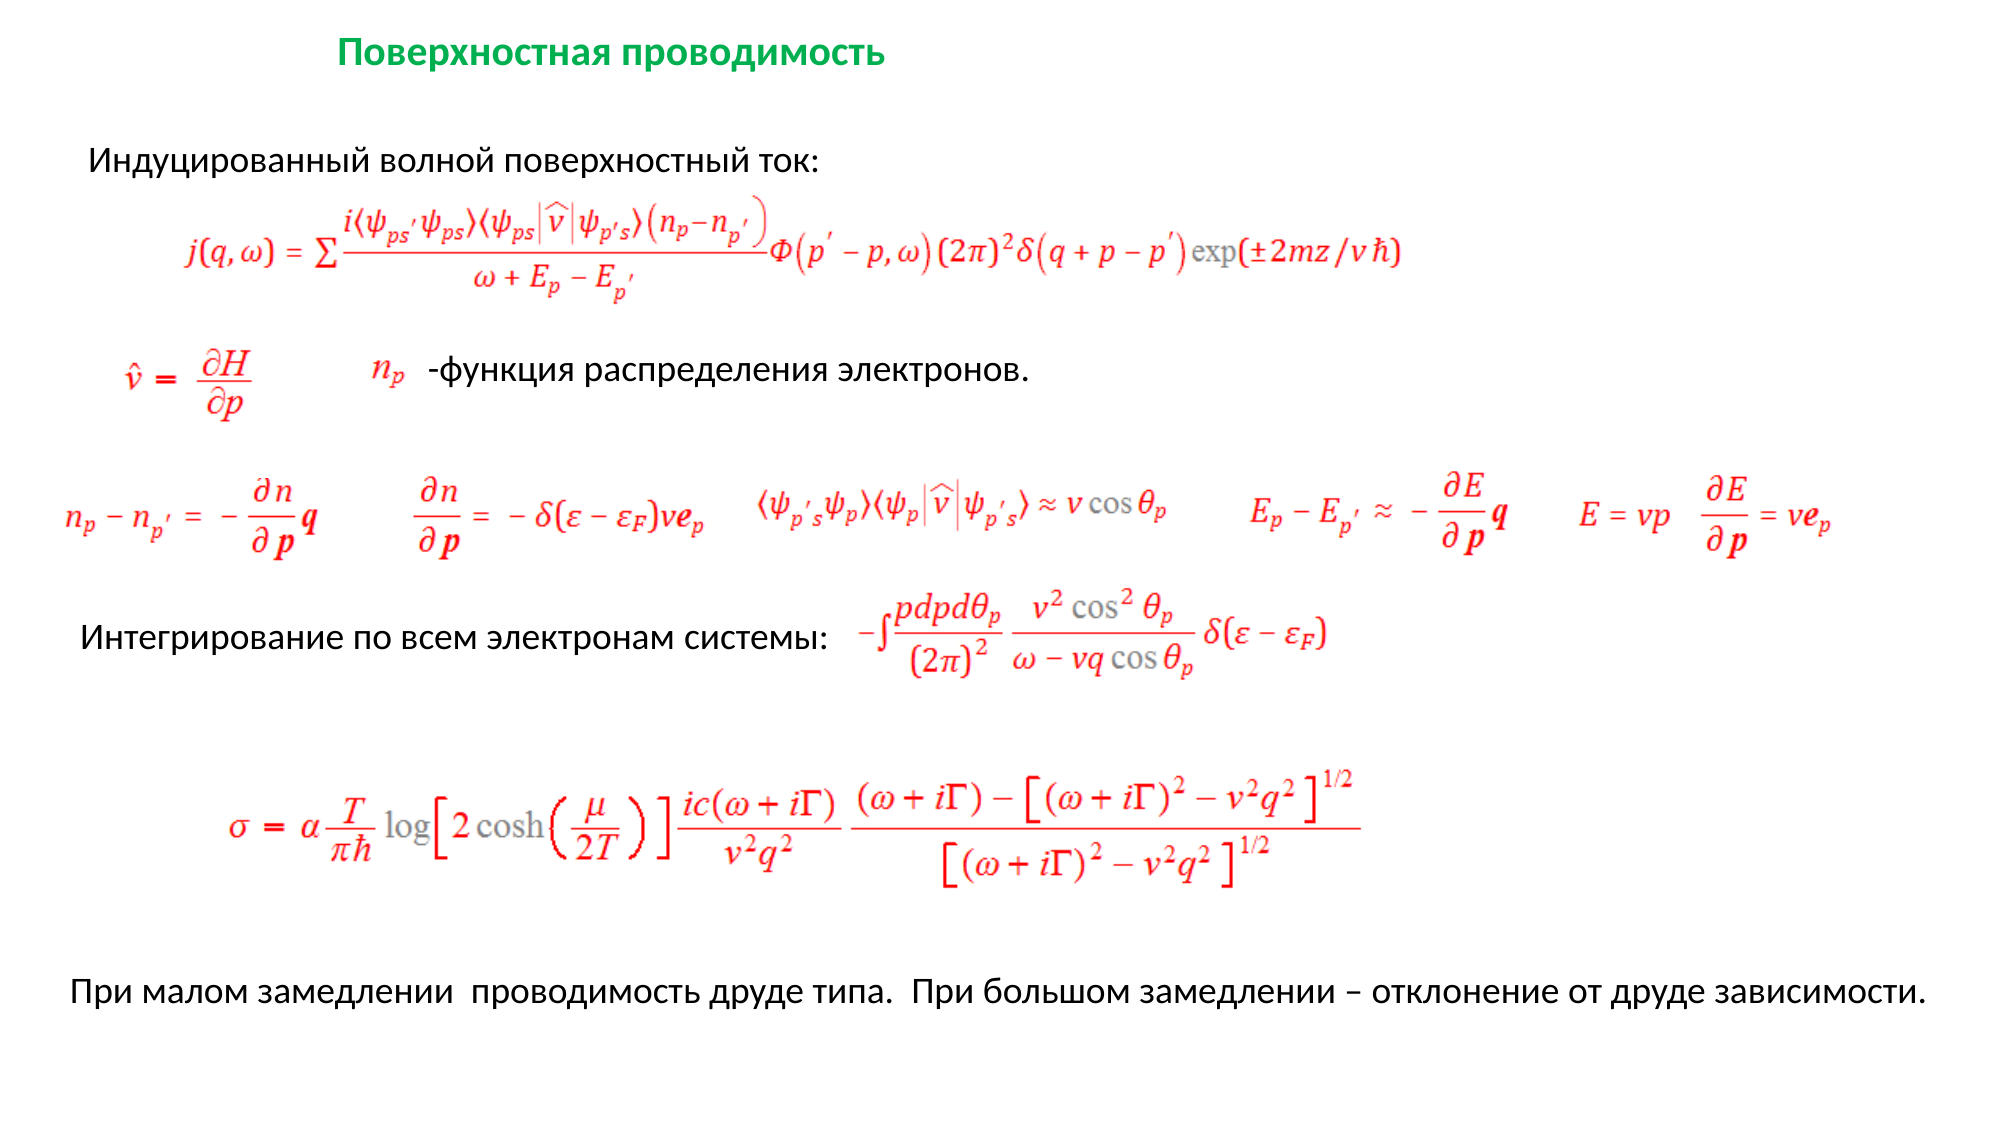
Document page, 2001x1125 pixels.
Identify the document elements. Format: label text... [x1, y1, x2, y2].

picture [173, 191, 1423, 312]
picture [114, 322, 263, 436]
picture [1247, 470, 1528, 557]
text_box Интегрирование по всем электронам системы: [65, 604, 844, 665]
text_box Поверхностная проводимость [322, 16, 902, 82]
picture [409, 450, 714, 577]
text_box -функция распределения электронов. [413, 336, 1046, 397]
picture [364, 340, 410, 393]
picture [43, 478, 333, 562]
text_box При малом замедлении проводимость друде типа. При большом замедлении – отклонение от друде зависимости. [55, 958, 1944, 1019]
text_box Индуцированный волной поверхностный ток: [73, 127, 836, 187]
picture [744, 468, 1186, 545]
picture [1565, 455, 1844, 573]
picture [848, 568, 1341, 702]
picture [213, 762, 1369, 896]
